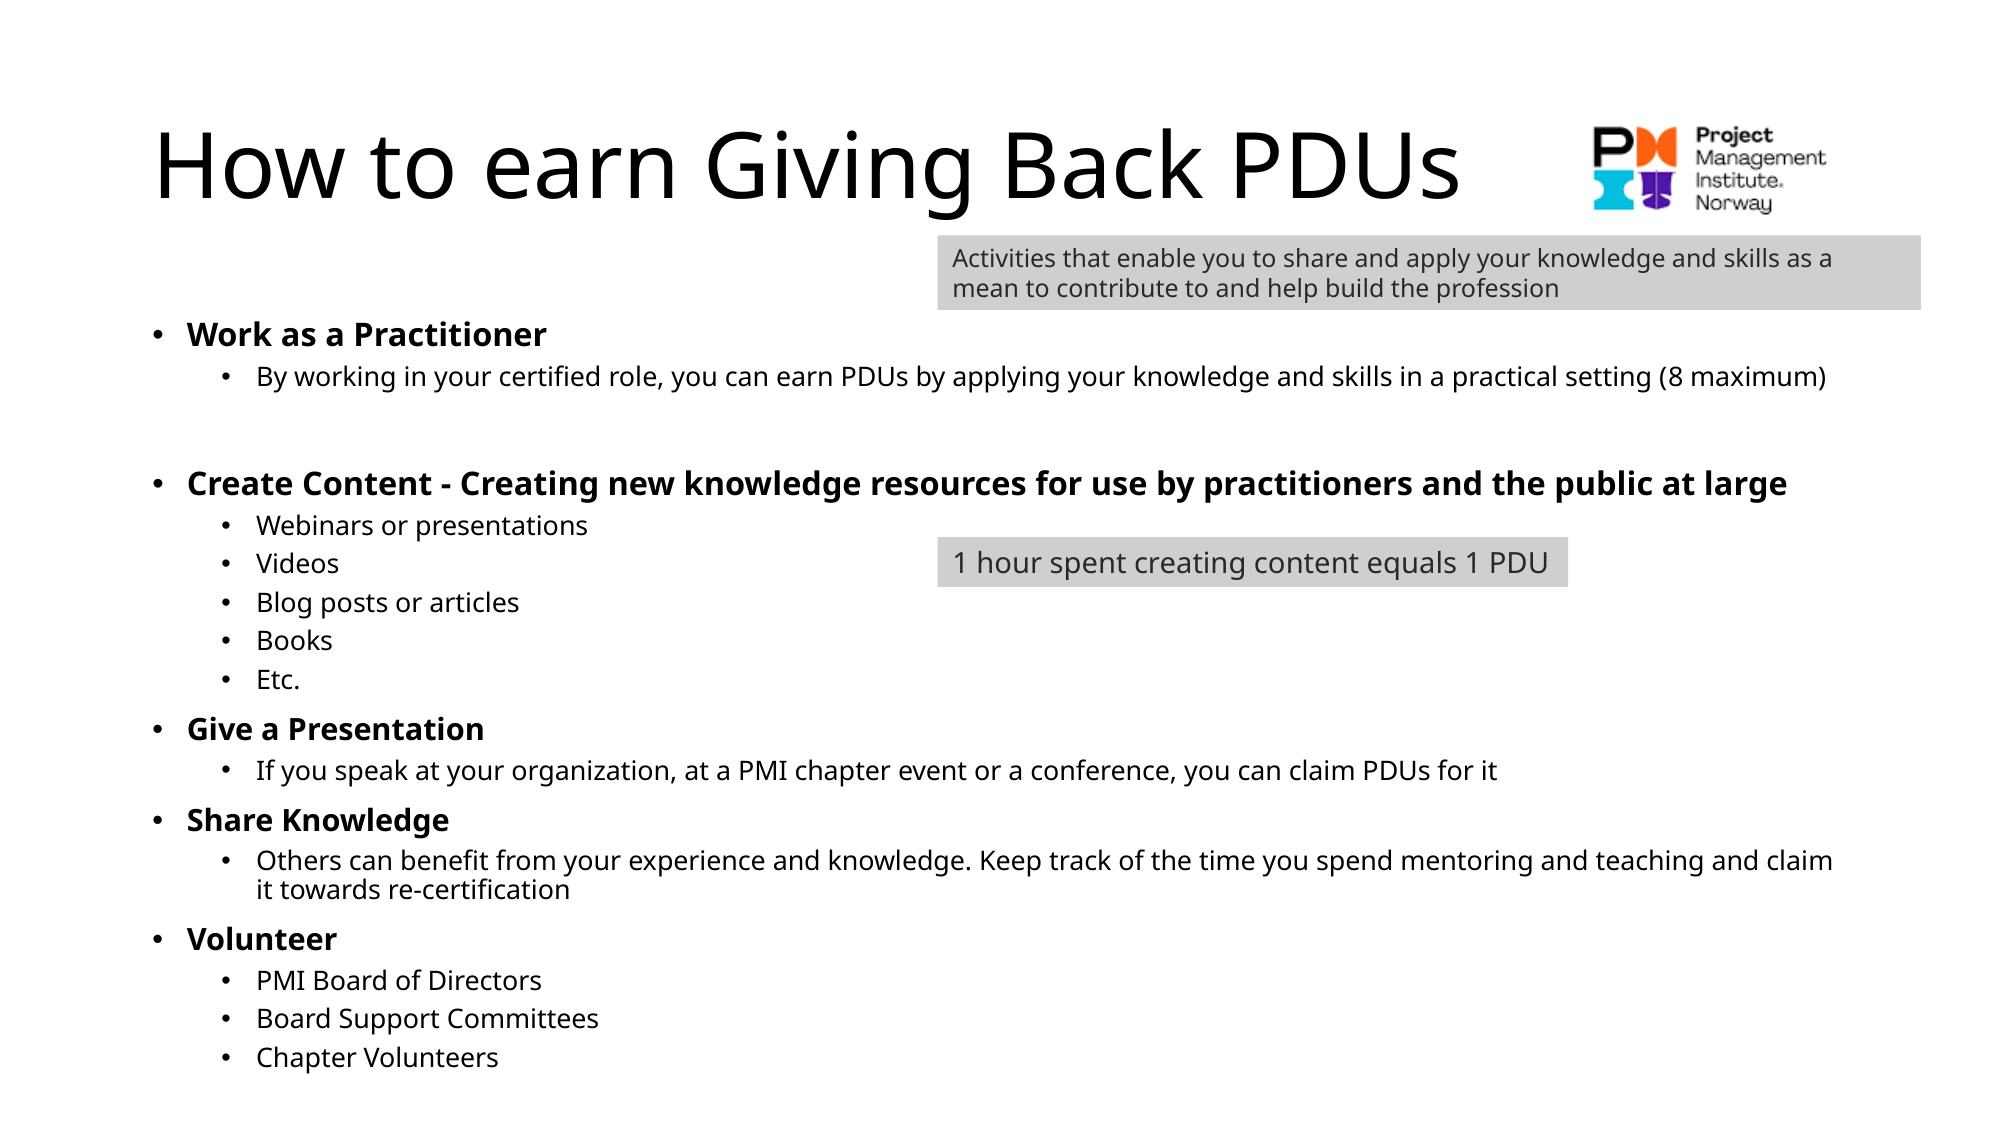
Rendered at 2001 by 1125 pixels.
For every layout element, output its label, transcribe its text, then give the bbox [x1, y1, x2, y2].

list Work as a Practitioner By working in your certified role, you can earn PDUs by applying your knowledge and skills in a practical setting (8 maximum) Create Content - Creating new knowledge resources for use by practitioners and the public at large Webinars or presentations Videos Blog posts or articles Books Etc. Give a Presentation If you speak at your organization, at a PMI chapter event or a conference, you can claim PDUs for it Share Knowledge Others can benefit from your experience and knowledge. Keep track of the time you spend mentoring and teaching and claim it towards re-certification Volunteer PMI Board of Directors Board Support Committees Chapter Volunteers [137, 311, 1863, 1113]
text_box 1 hour spent creating content equals 1 PDU [937, 537, 1569, 587]
title How to earn Giving Back PDUs [137, 59, 1863, 278]
picture [1468, 41, 1953, 296]
text_box Activities that enable you to share and apply your knowledge and skills as a mean to contribute to and help build the profession [937, 235, 1921, 310]
